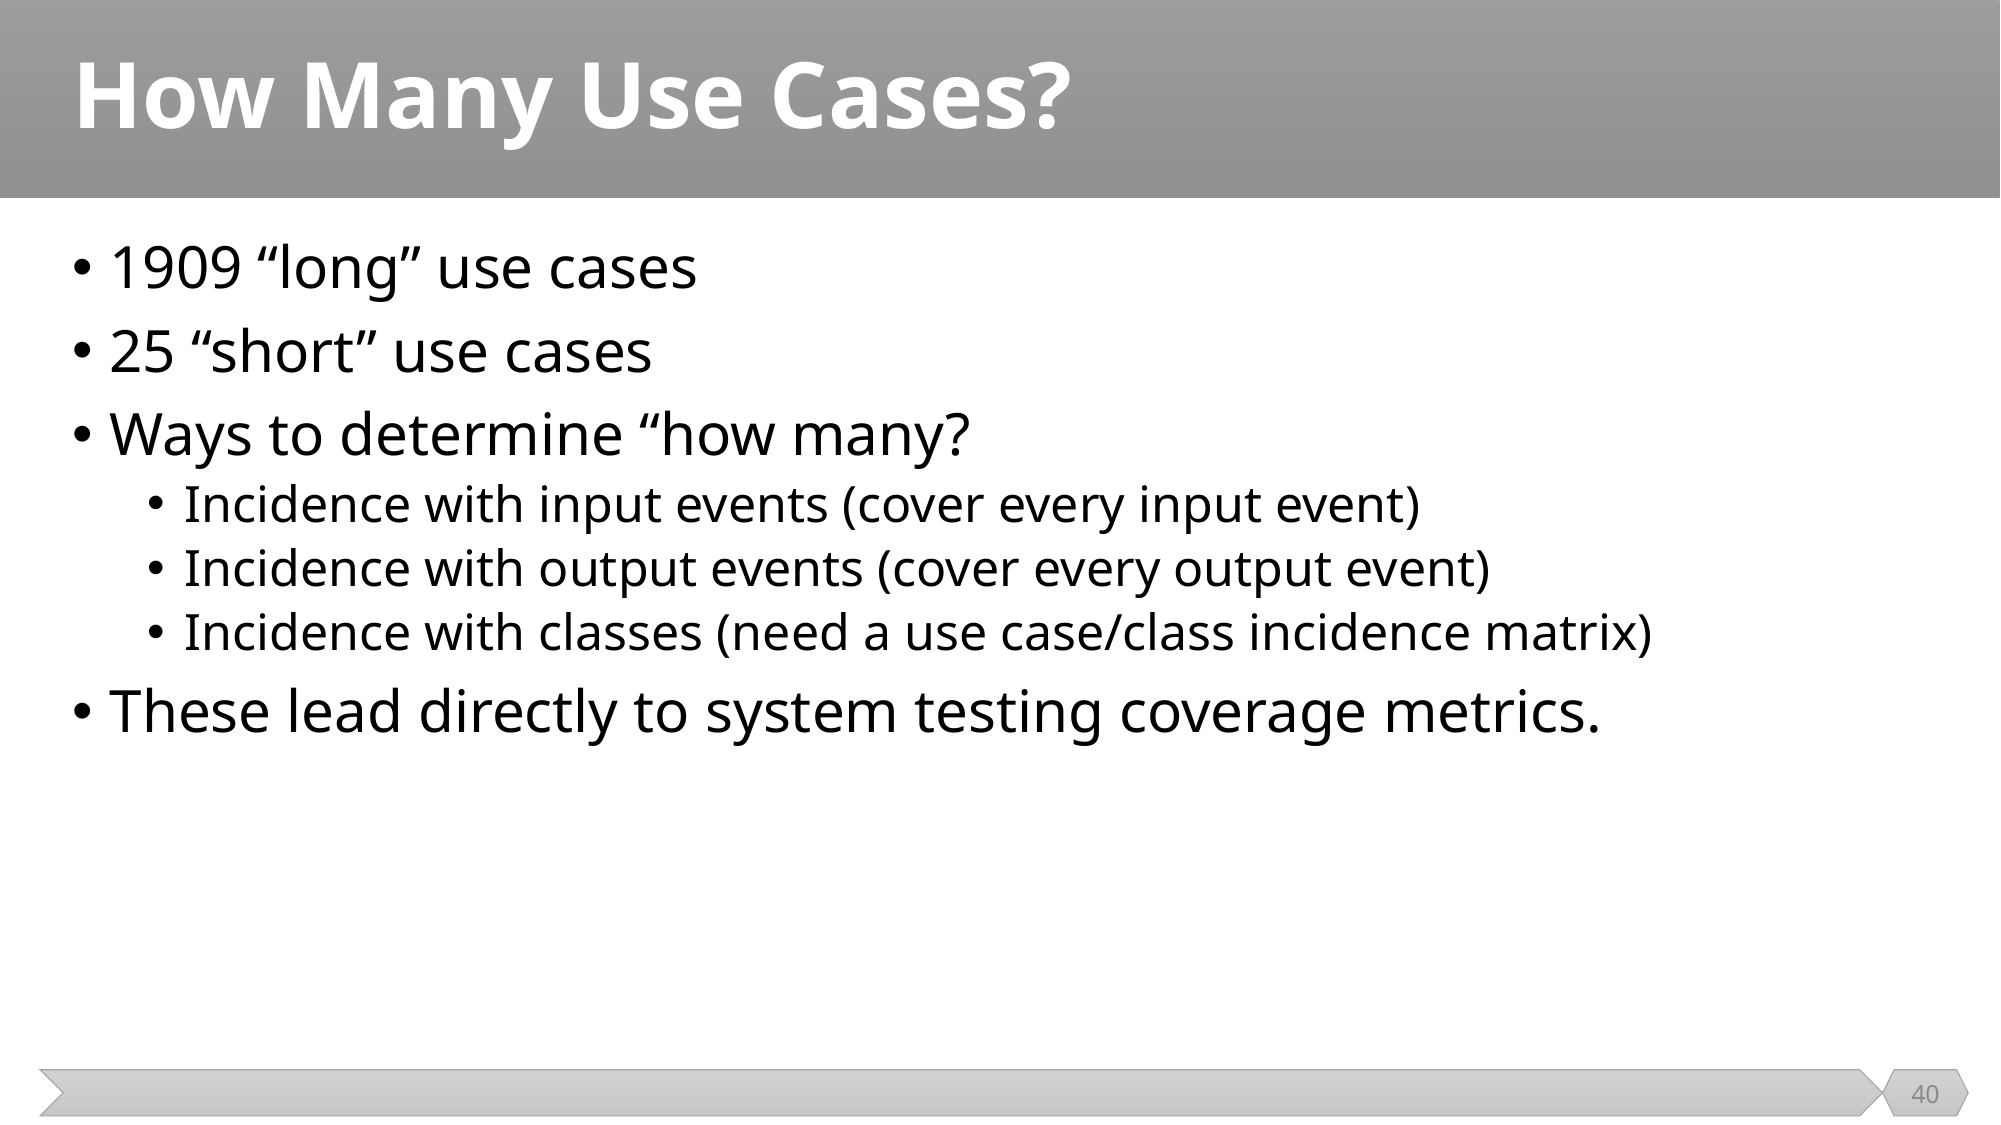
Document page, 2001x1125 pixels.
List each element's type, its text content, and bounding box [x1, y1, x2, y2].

title How Many Use Cases? [56, 0, 1969, 199]
slide_number 40 [1882, 1065, 1969, 1125]
list 1909 “long” use cases 25 “short” use cases Ways to determine “how many? Incidence with input events (cover every input event) Incidence with output events (cover every output event) Incidence with classes (need a use case/class incidence matrix) These lead directly to system testing coverage metrics. [56, 230, 1969, 1010]
